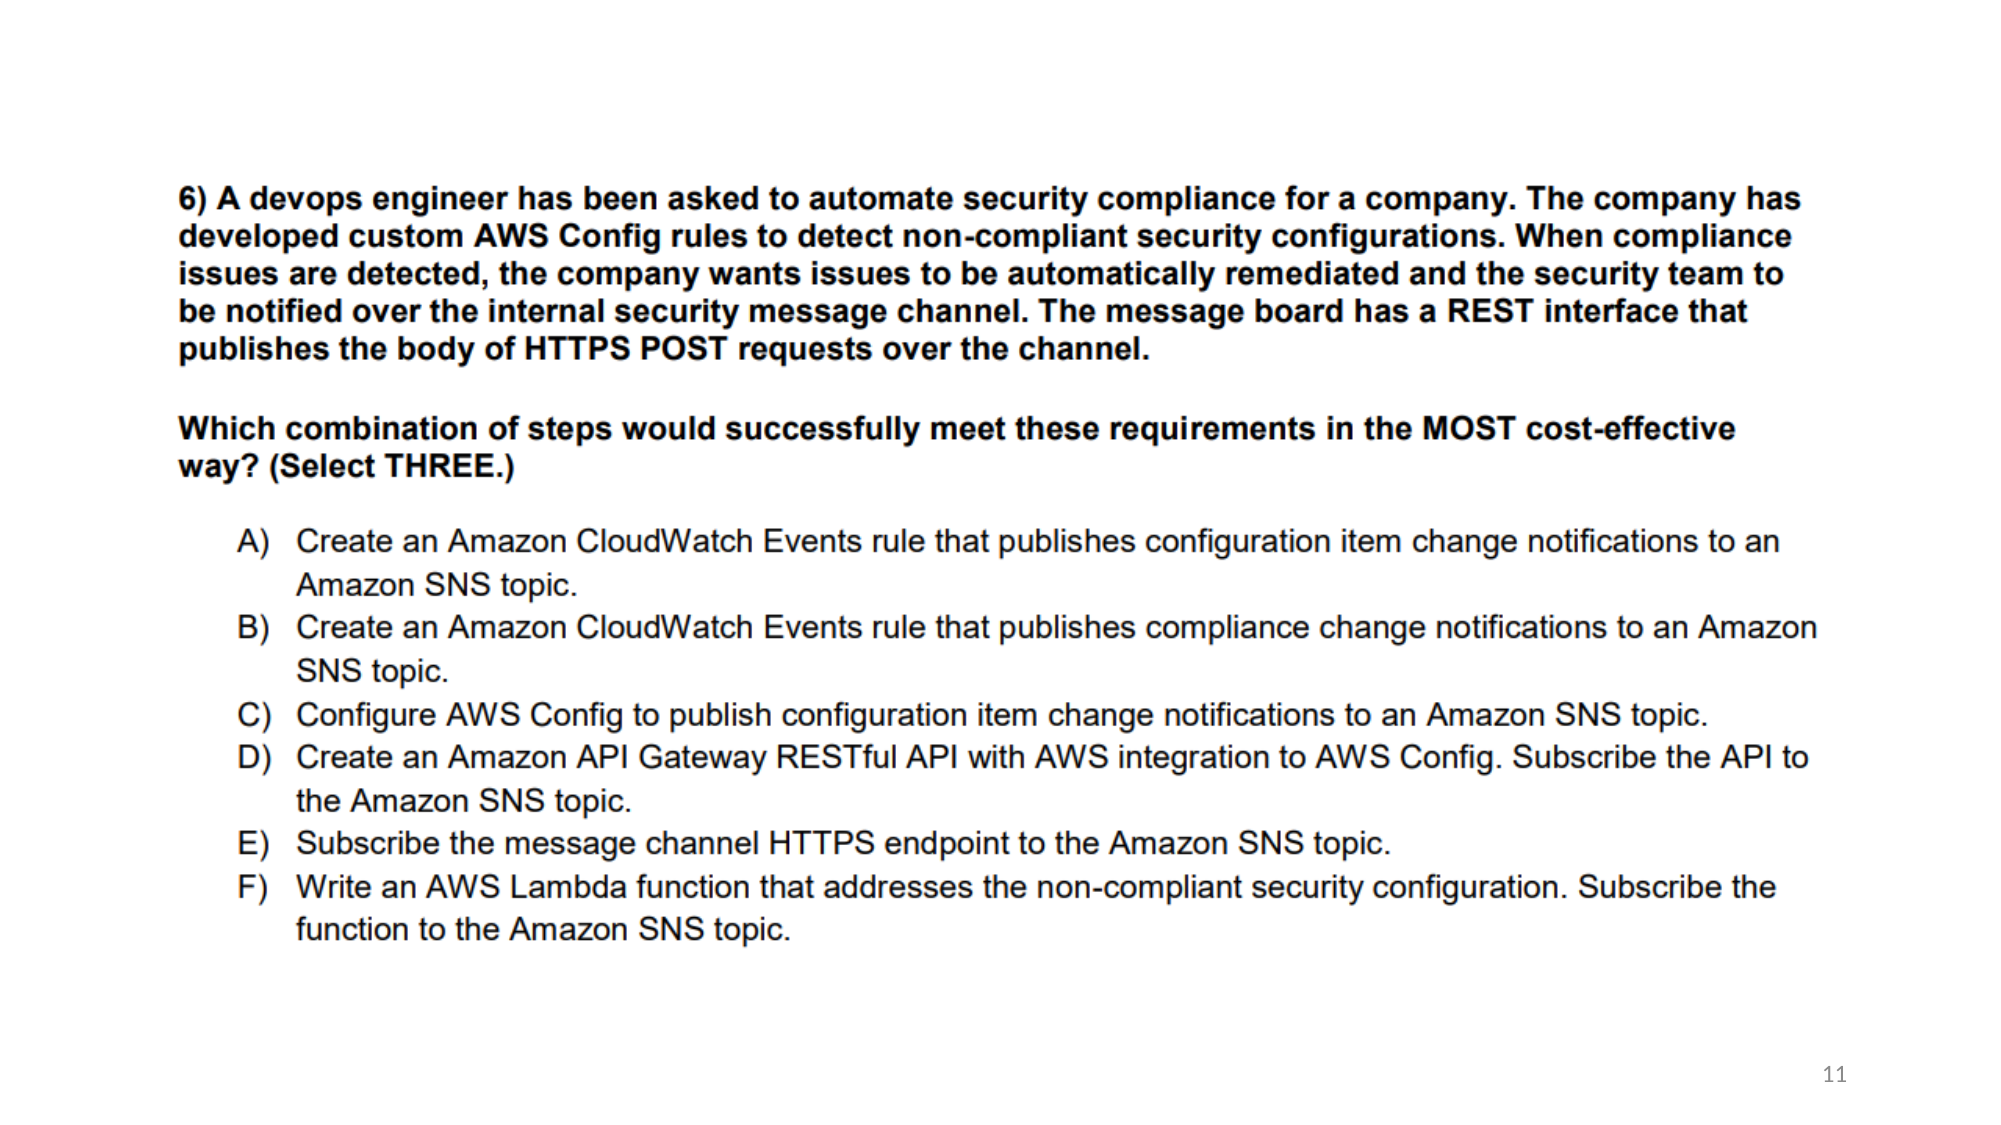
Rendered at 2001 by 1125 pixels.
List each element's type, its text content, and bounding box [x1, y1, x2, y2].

slide_number 11 [1412, 1042, 1863, 1103]
picture [167, 172, 1833, 953]
